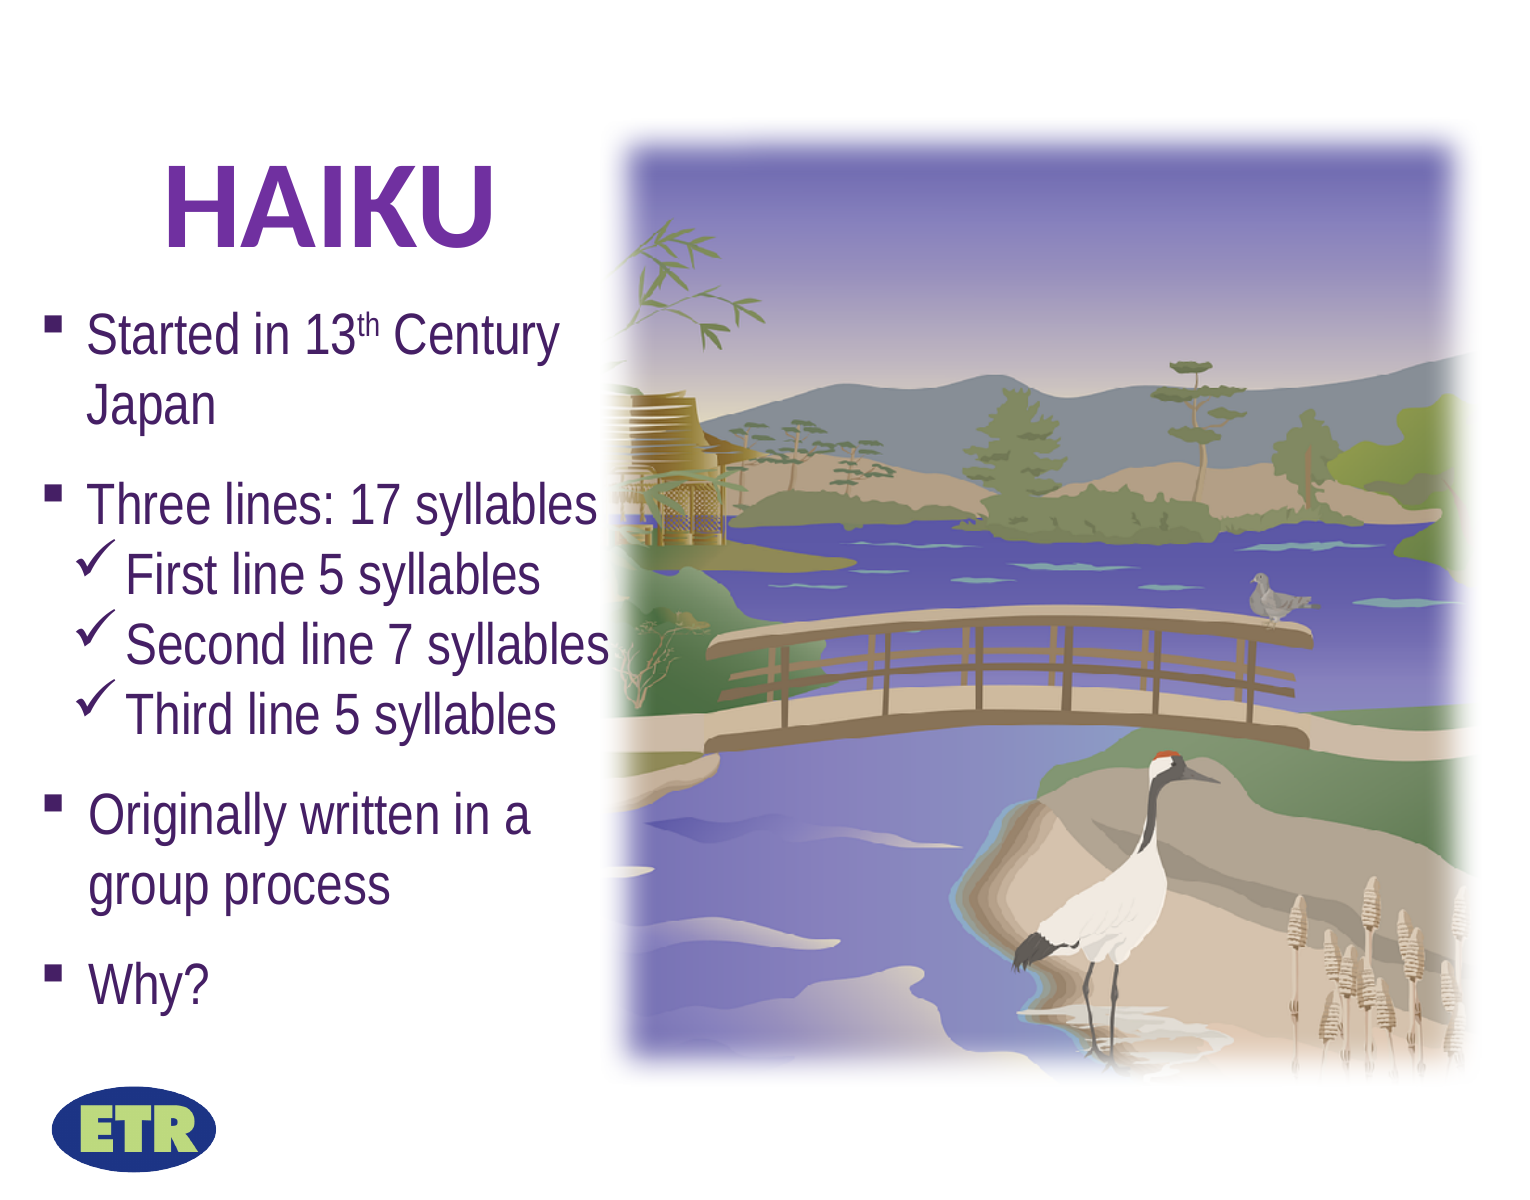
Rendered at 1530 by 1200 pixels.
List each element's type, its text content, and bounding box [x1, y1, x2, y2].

text_box Started in 13th Century Japan Three lines: 17 syllables First line 5 syllables Second line 7 syllables Third line 5 syllables Originally written in a group process Why? [25, 288, 638, 1200]
picture [598, 115, 1482, 1089]
text_box HAIKU [147, 115, 516, 280]
